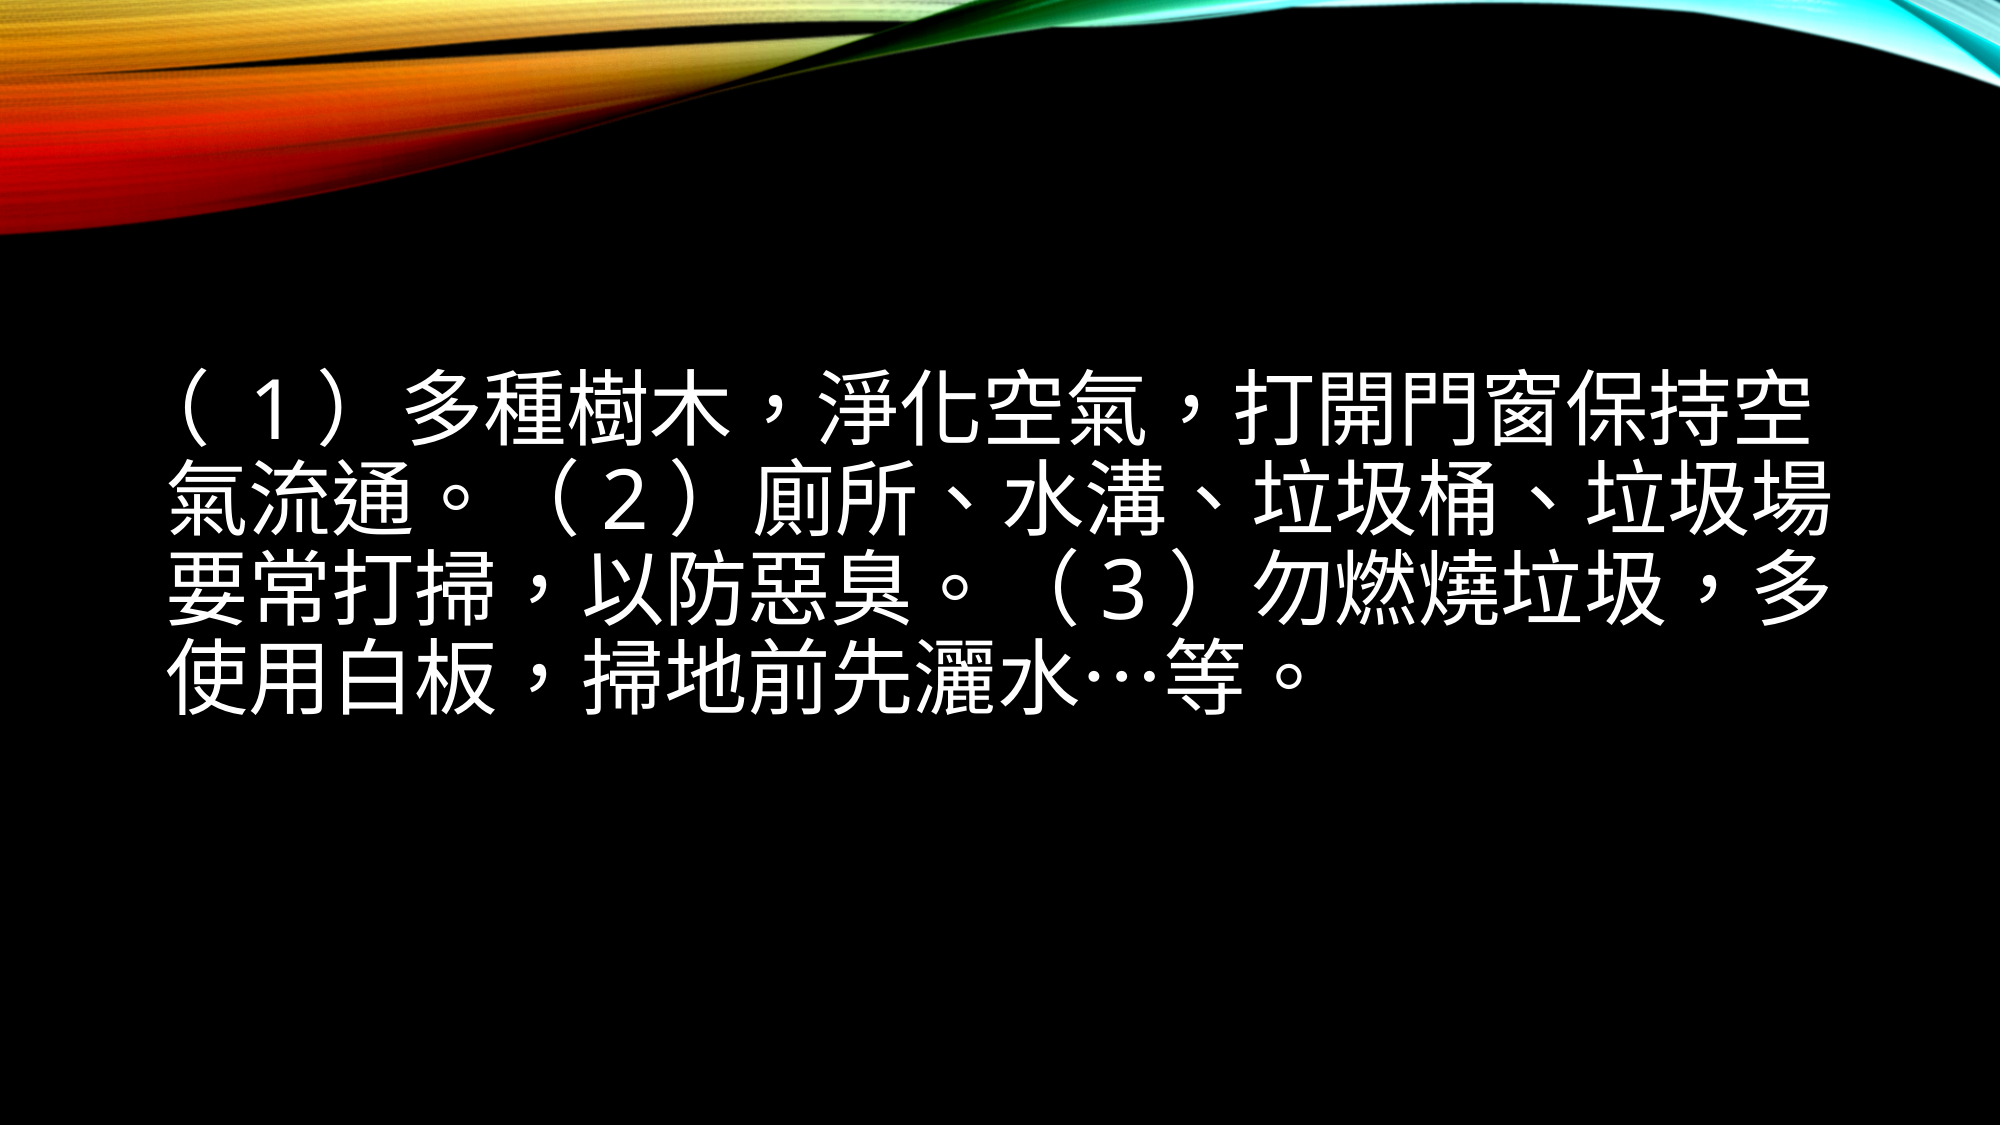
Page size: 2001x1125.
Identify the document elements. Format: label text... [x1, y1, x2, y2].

picture [0, 0, 2000, 237]
list （ 1）多種樹木，淨化空氣，打開門窗保持空氣流通。（2）廁所、水溝、垃圾桶、垃圾場要常打掃，以防惡臭。（3）勿燃燒垃圾，多使用白板，掃地前先灑水…等。 [112, 360, 1888, 1021]
